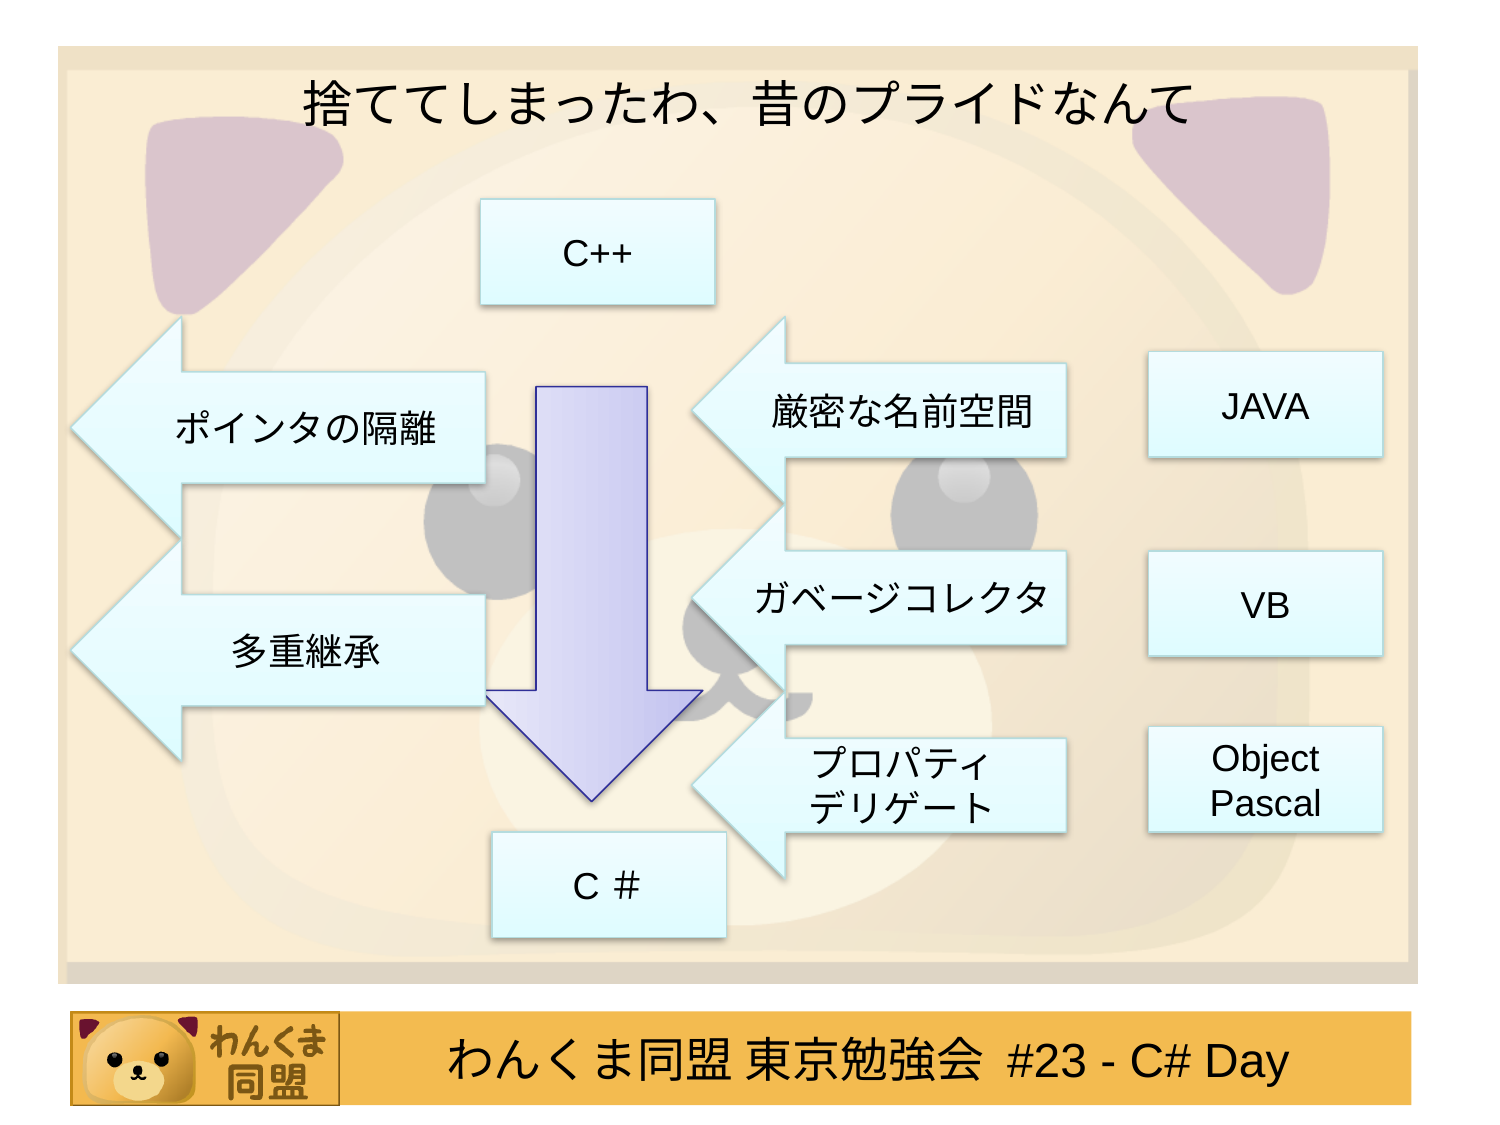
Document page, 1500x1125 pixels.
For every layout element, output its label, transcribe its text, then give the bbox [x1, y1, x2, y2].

text_box ガベージコレクタ [690, 503, 1068, 691]
picture [58, 46, 1418, 984]
text_box C＃ [491, 831, 727, 938]
text_box JAVA [1148, 351, 1384, 458]
text_box C++ [480, 198, 716, 305]
text_box 厳密な名前空間 [690, 315, 1068, 503]
text_box [490, 385, 704, 803]
text_box Object Pascal [1148, 726, 1384, 833]
text_box VB [1148, 550, 1384, 657]
text_box ポインタの隔離 [69, 315, 487, 538]
picture [70, 1011, 340, 1106]
text_box プロパティ デリゲート [690, 690, 1068, 880]
text_box 多重継承 [69, 538, 487, 763]
title 捨ててしまったわ、昔のプライドなんて [74, 44, 1426, 162]
